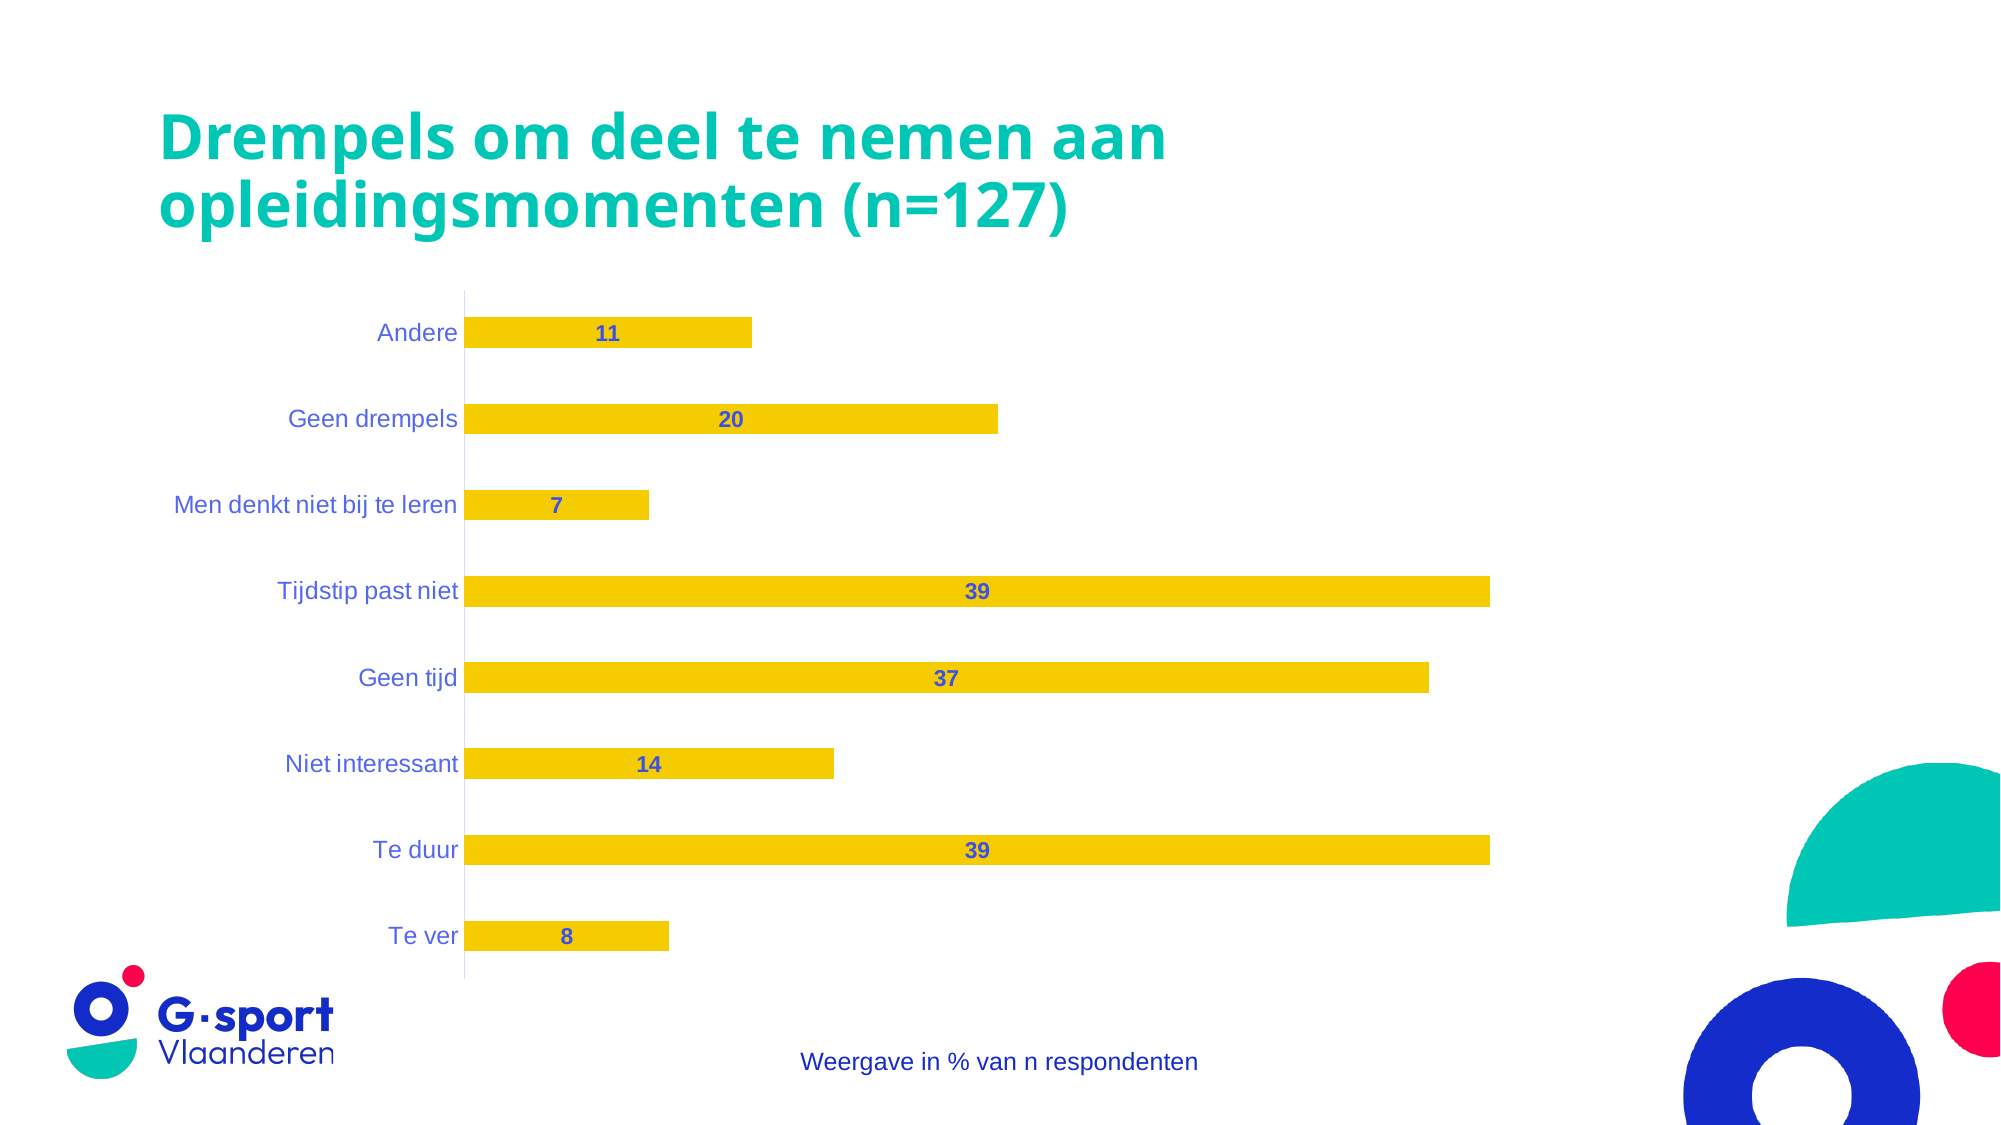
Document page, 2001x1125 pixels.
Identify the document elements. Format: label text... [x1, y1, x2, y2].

title Drempels om deel te nemen aan opleidingsmomenten (n=127) [143, 87, 1668, 249]
chart [143, 275, 1668, 994]
text_box Weergave in % van n respondenten [785, 1037, 1215, 1083]
